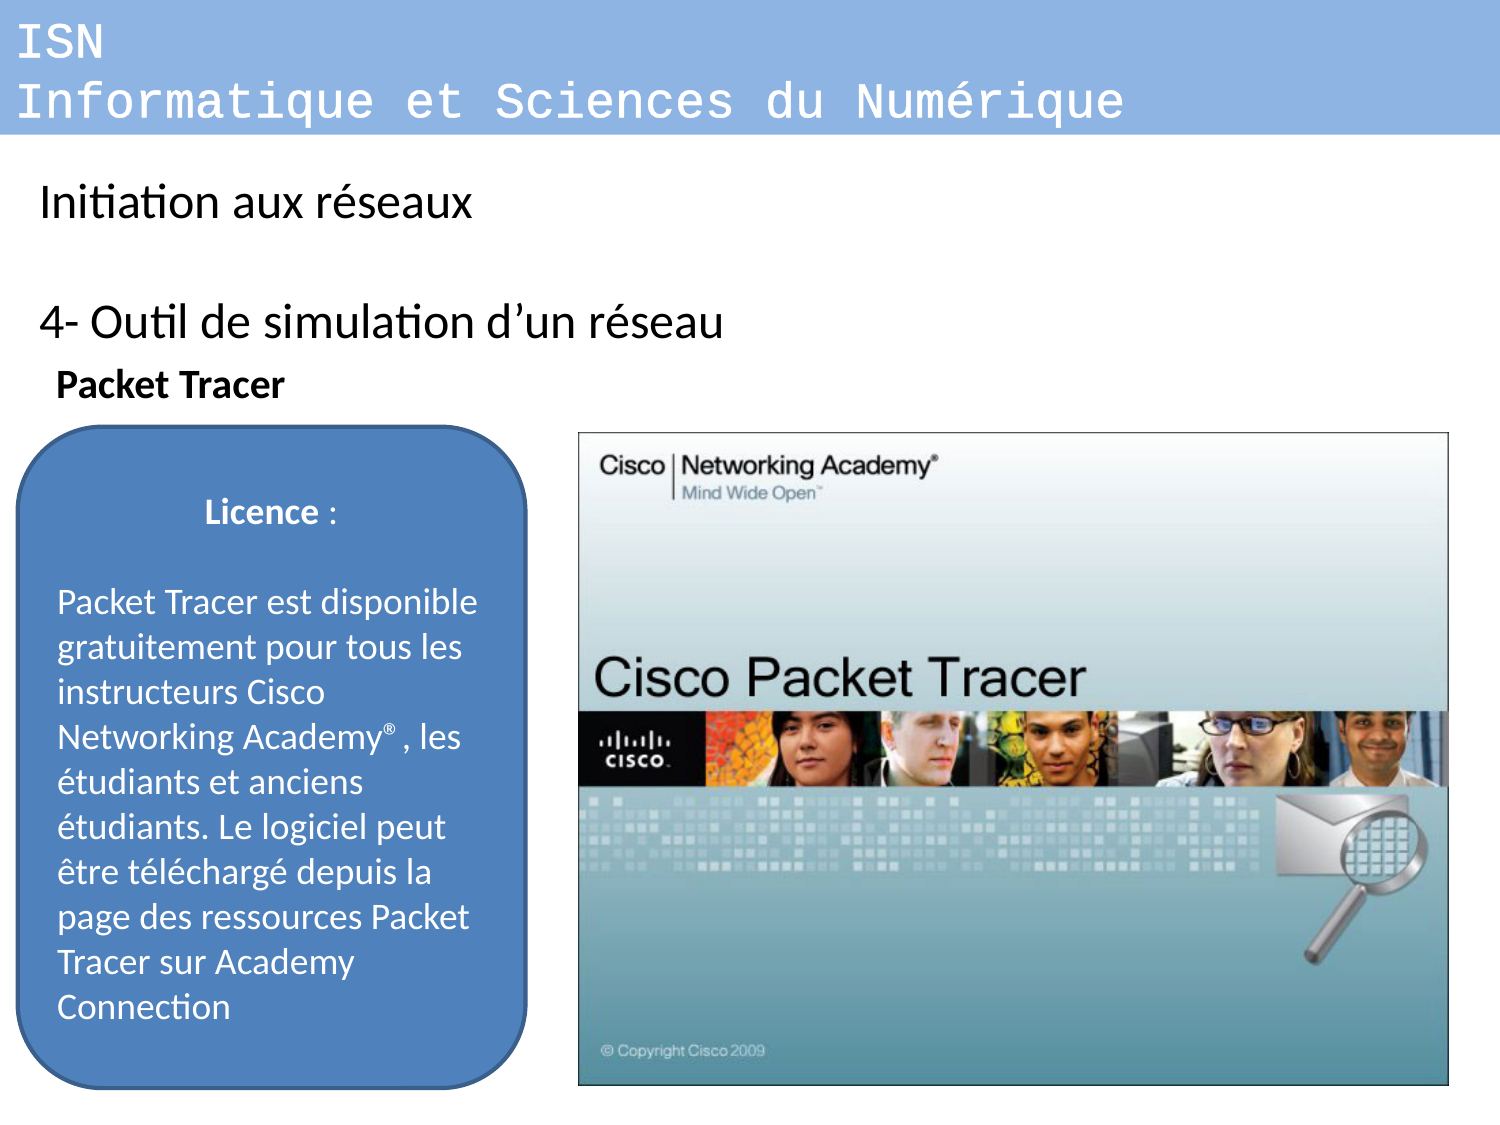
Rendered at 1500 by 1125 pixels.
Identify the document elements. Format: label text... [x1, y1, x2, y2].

picture [578, 432, 1450, 1086]
text_box Licence : Packet Tracer est disponible gratuitement pour tous les instructeurs Cisco Networking Academy®, les étudiants et anciens étudiants. Le logiciel peut être téléchargé depuis la page des ressources Packet Tracer sur Academy Connection [15, 424, 528, 1091]
text_box Packet Tracer [41, 349, 1447, 415]
text_box Initiation aux réseaux 4- Outil de simulation d’un réseau [24, 160, 740, 356]
text_box ISN Informatique et Sciences du Numérique [0, 75, 1500, 135]
text_box [0, 0, 1500, 75]
